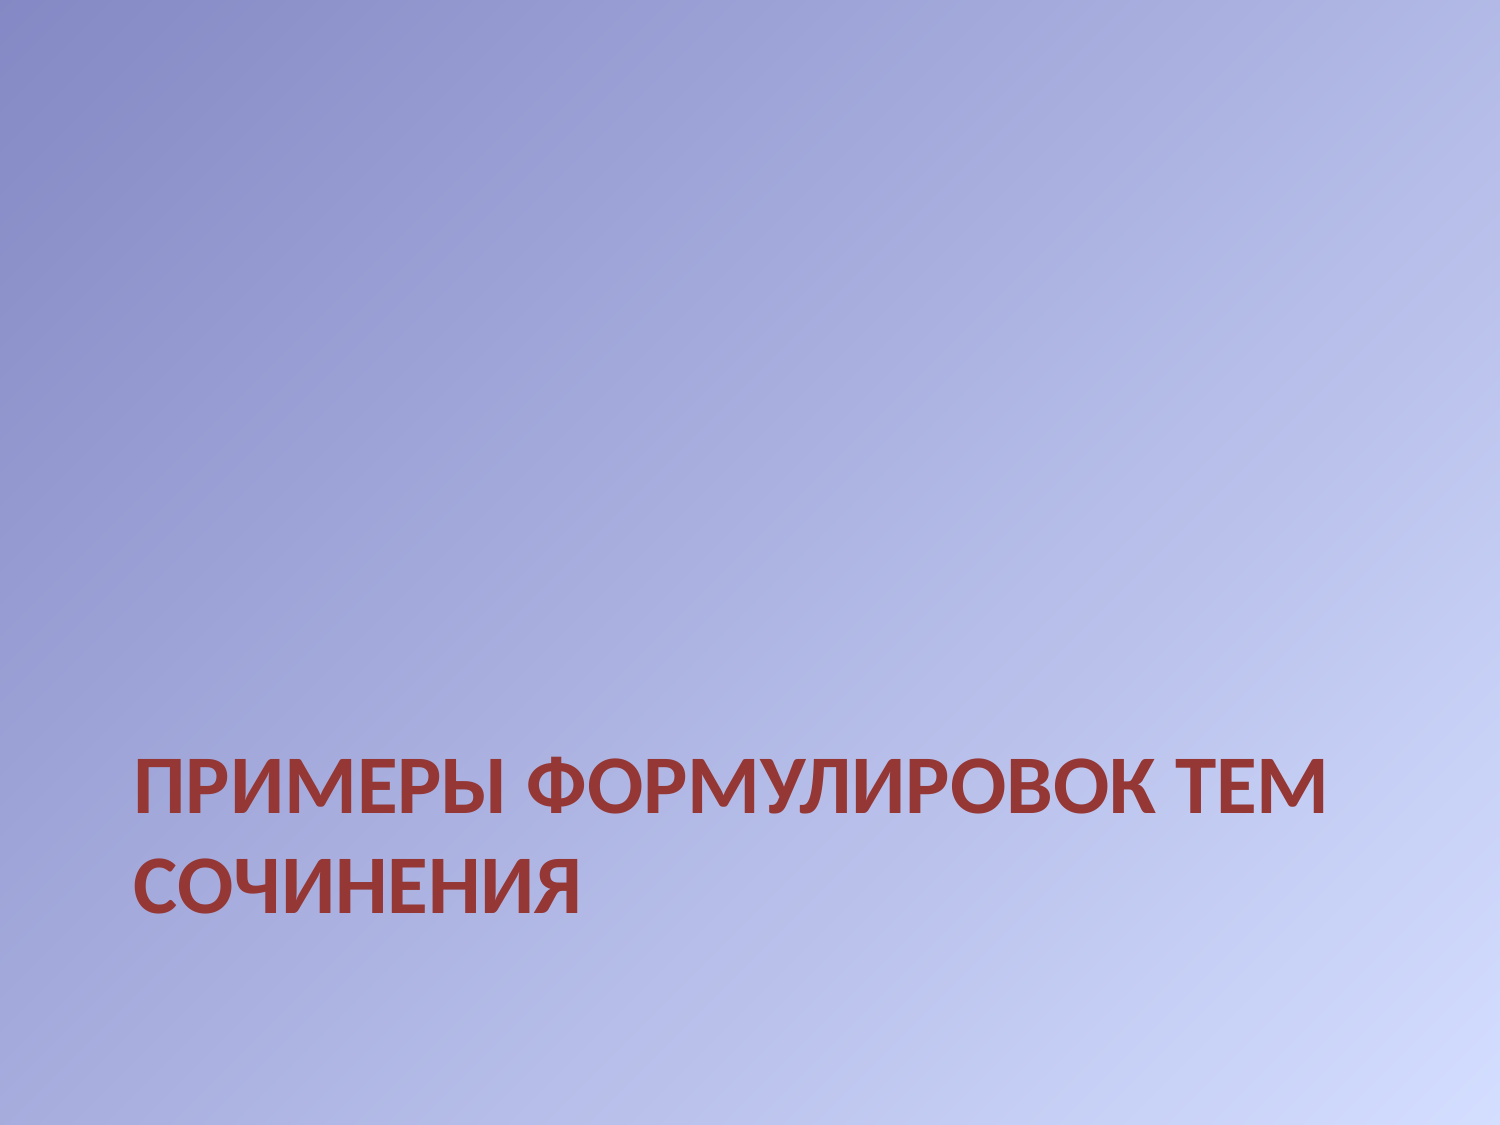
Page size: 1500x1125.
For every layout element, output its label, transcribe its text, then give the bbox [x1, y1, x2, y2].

title Примеры формулировок тем сочинения [118, 722, 1394, 947]
